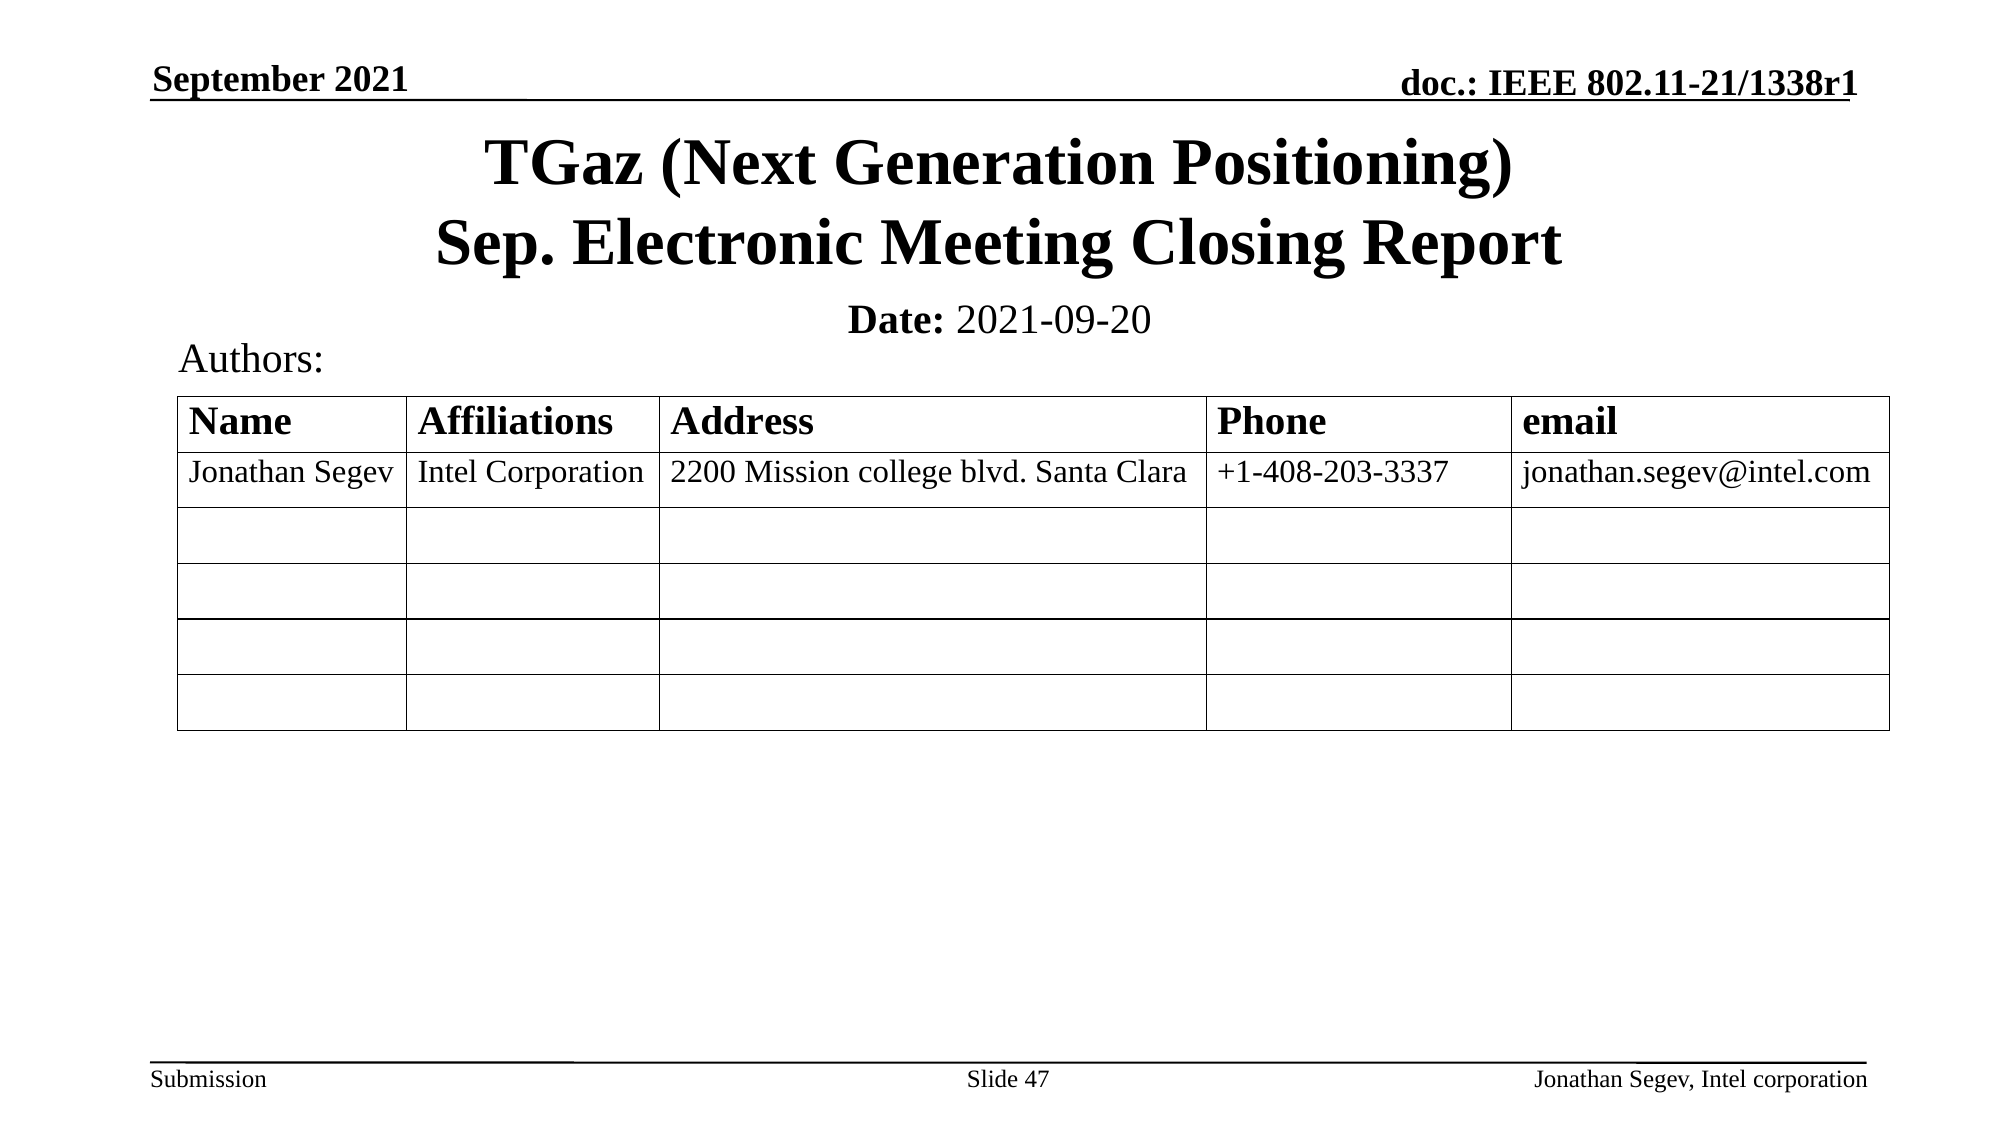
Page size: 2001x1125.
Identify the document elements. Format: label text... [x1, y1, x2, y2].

footer Jonathan Segev, Intel corporation [1171, 1061, 1869, 1093]
slide_number Slide 47 [950, 1061, 1067, 1123]
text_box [162, 396, 1907, 800]
title TGaz (Next Generation Positioning) Sep. Electronic Meeting Closing Report [149, 76, 1851, 319]
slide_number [152, 54, 563, 100]
text_box Authors: [162, 323, 401, 387]
subtitle Date: 2021-09-20 [299, 283, 1701, 363]
